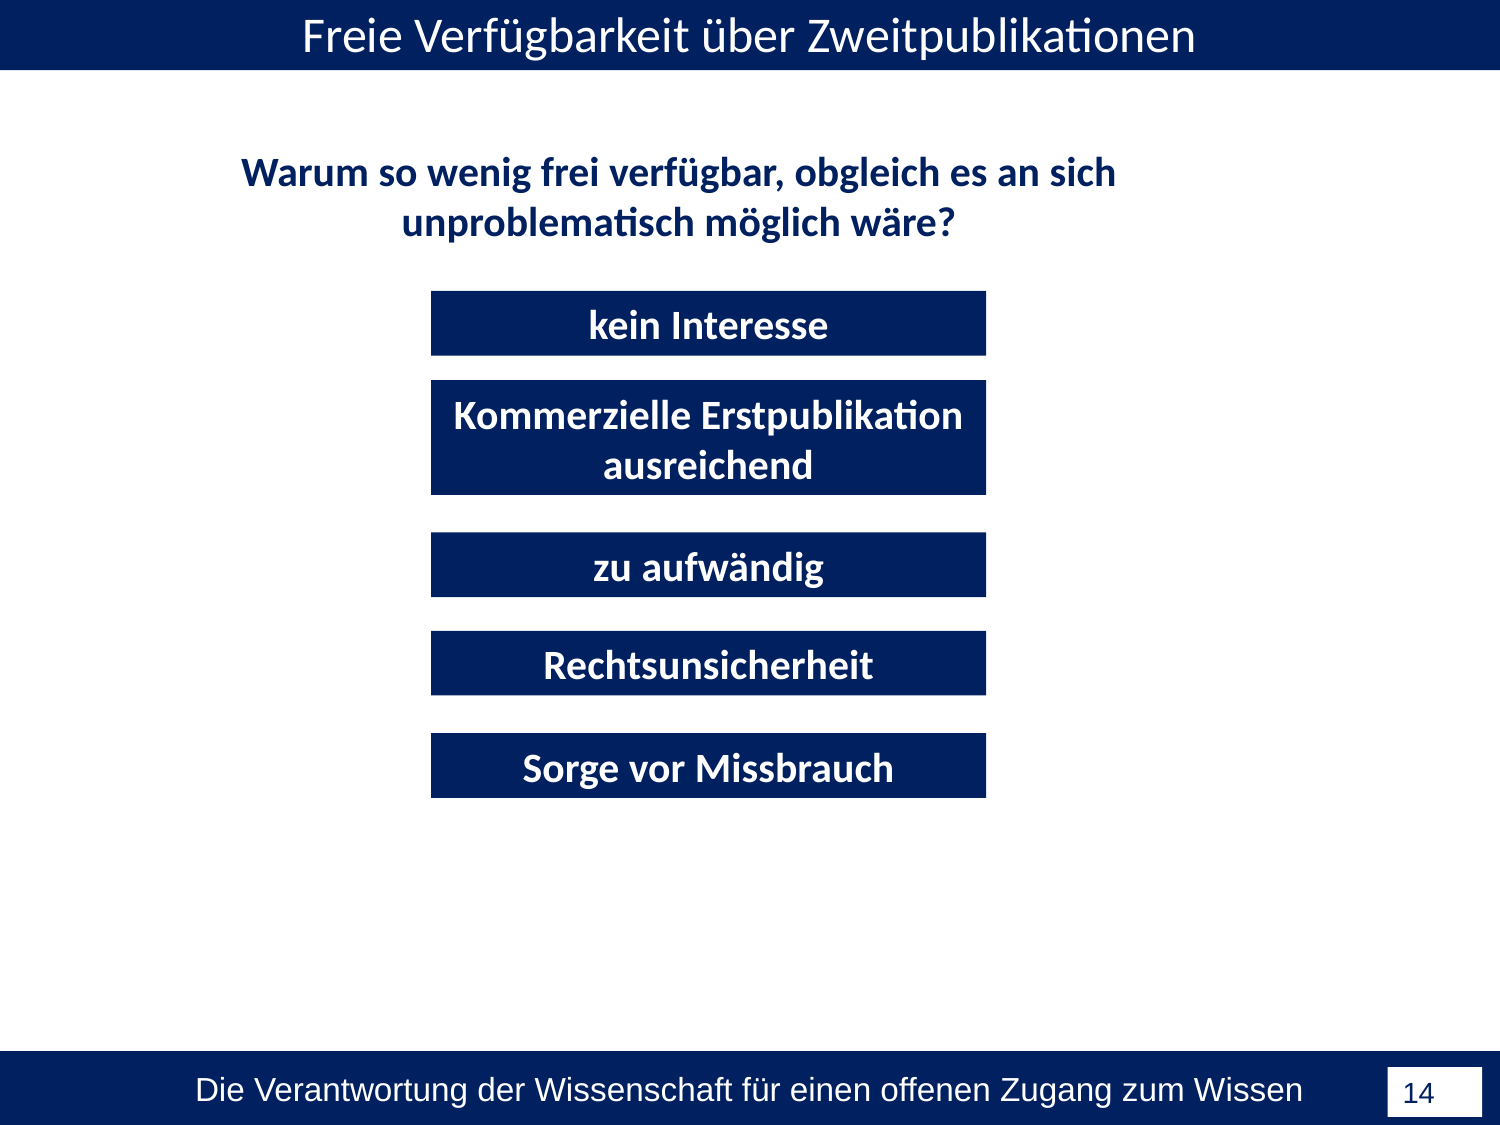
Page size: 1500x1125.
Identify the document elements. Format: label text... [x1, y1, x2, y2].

text_box Warum so wenig frei verfügbar, obgleich es an sich unproblematisch möglich wäre? [159, 137, 1199, 252]
text_box Kommerzielle Erstpublikation ausreichend [431, 380, 987, 495]
text_box kein Interesse [431, 290, 987, 356]
text_box Freie Verfügbarkeit über Zweitpublikationen [0, 0, 1500, 71]
text_box Sorge vor Missbrauch [431, 733, 987, 798]
text_box zu aufwändig [431, 532, 987, 598]
text_box Rechtsunsicherheit [431, 630, 987, 696]
